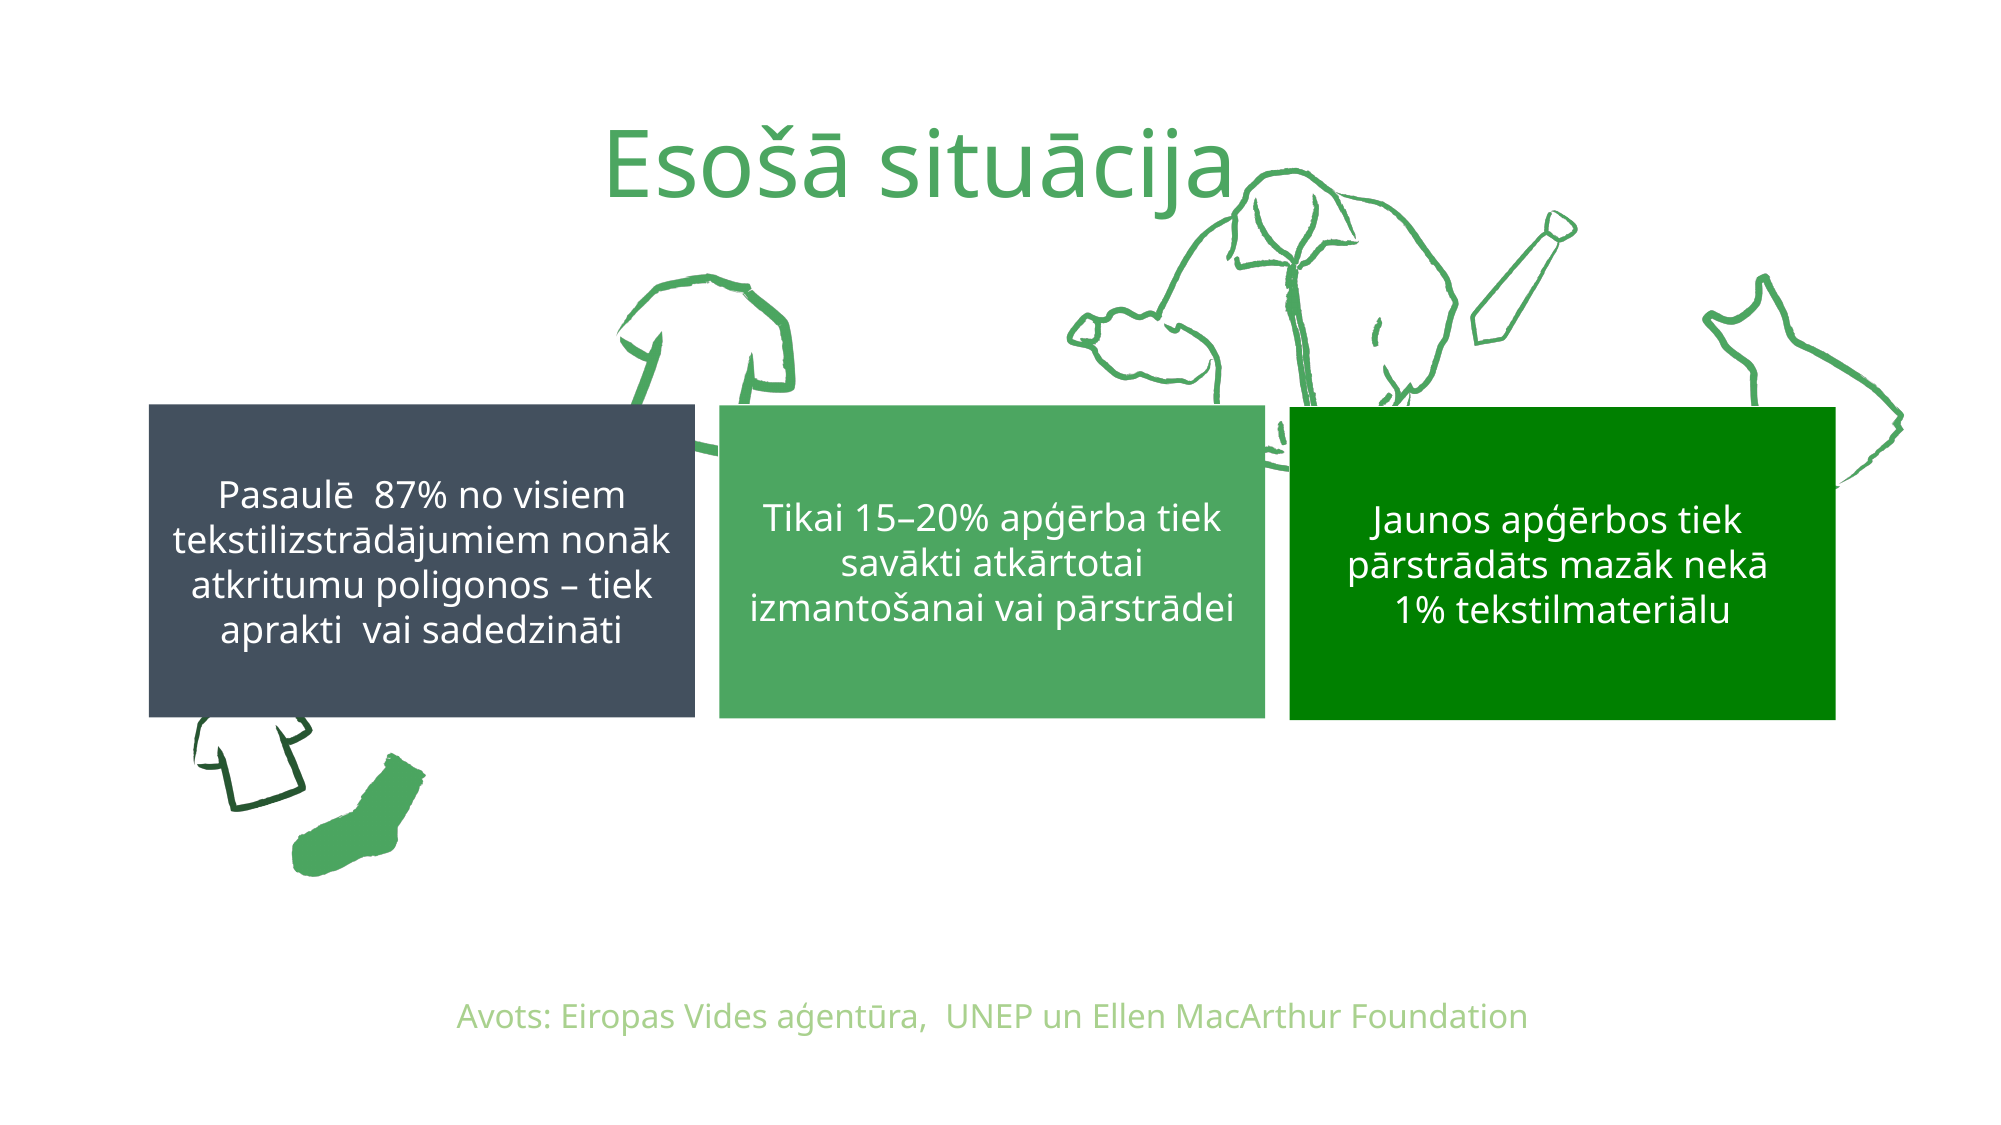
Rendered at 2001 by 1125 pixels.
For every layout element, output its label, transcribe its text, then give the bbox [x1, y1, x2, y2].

title Esošā situācija [244, 102, 1596, 231]
picture [1671, 254, 1916, 495]
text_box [719, 405, 1266, 719]
picture [1048, 173, 1582, 483]
picture [180, 688, 436, 908]
text_box Pasaulē 87% no visiem tekstilizstrādājumiem nonāk atkritumu poligonos – tiek aprakti vai sadedzināti [148, 404, 695, 718]
picture [597, 253, 818, 457]
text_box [1289, 407, 1836, 721]
text_box Avots: Eiropas Vides aģentūra, UNEP un Ellen MacArthur Foundation [400, 987, 1595, 1043]
